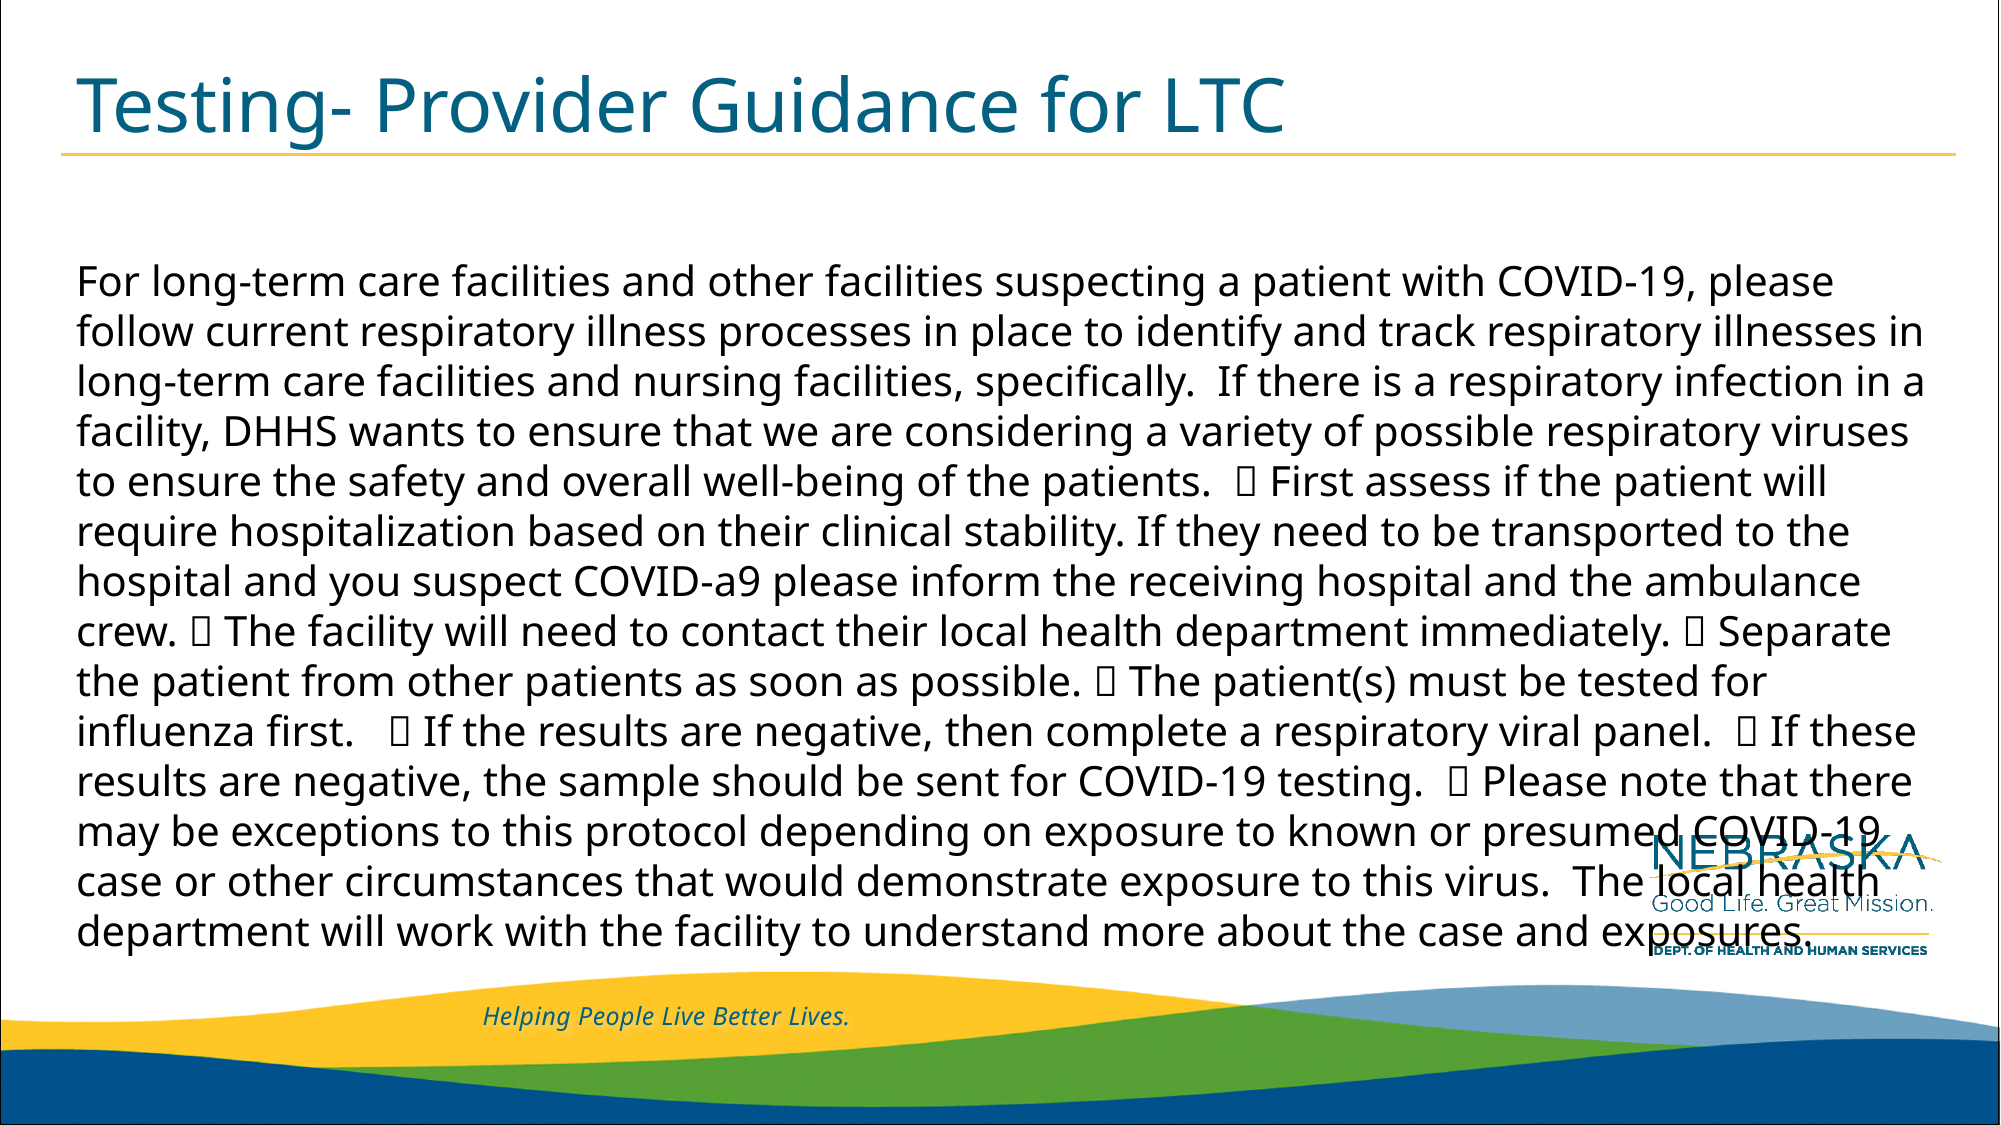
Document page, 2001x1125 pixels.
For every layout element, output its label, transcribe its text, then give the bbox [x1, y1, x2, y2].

title Testing- Provider Guidance for LTC [61, 59, 1957, 175]
list For long-term care facilities and other facilities suspecting a patient with COVID-19, please follow current respiratory illness processes in place to identify and track respiratory illnesses in long-term care facilities and nursing facilities, specifically. If there is a respiratory infection in a facility, DHHS wants to ensure that we are considering a variety of possible respiratory viruses to ensure the safety and overall well-being of the patients.  First assess if the patient will require hospitalization based on their clinical stability. If they need to be transported to the hospital and you suspect COVID-a9 please inform the receiving hospital and the ambulance crew.  The facility will need to contact their local health department immediately.  Separate the patient from other patients as soon as possible.  The patient(s) must be tested for influenza first.  If the results are negative, then complete a respiratory viral panel.  If these results are negative, the sample should be sent for COVID-19 testing.  Please note that there may be exceptions to this protocol depending on exposure to known or presumed COVID-19 case or other circumstances that would demonstrate exposure to this virus. The local health department will work with the facility to understand more about the case and exposures. [61, 176, 1957, 1007]
picture [1, 0, 1998, 1124]
